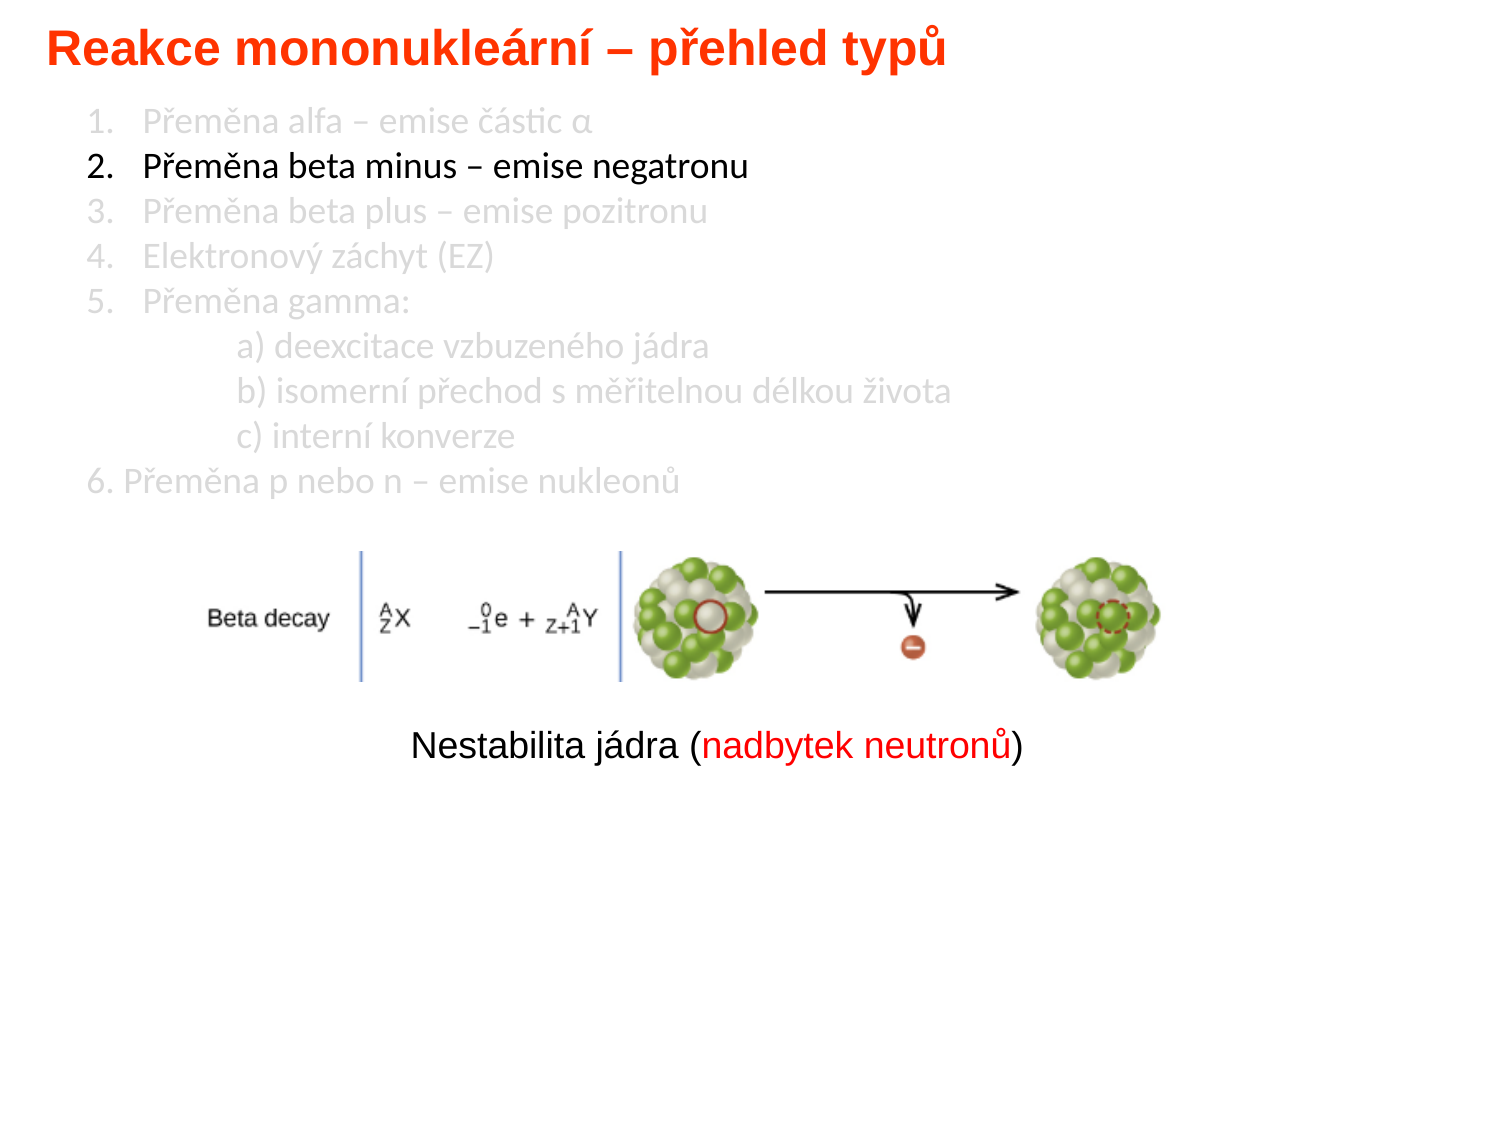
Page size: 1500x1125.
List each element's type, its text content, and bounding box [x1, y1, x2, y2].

text_box Reakce mononukleární – přehled typů [31, 8, 1463, 83]
picture [196, 551, 1166, 682]
text_box Přeměna alfa – emise částic α Přeměna beta minus – emise negatronu Přeměna beta plus – emise pozitronu Elektronový záchyt (EZ) Přeměna gamma: a) deexcitace vzbuzeného jádra b) isomerní přechod s měřitelnou délkou života c) interní konverze 6. Přeměna p nebo n – emise nukleonů [71, 88, 968, 508]
text_box Nestabilita jádra (nadbytek neutronů) [395, 682, 1039, 818]
